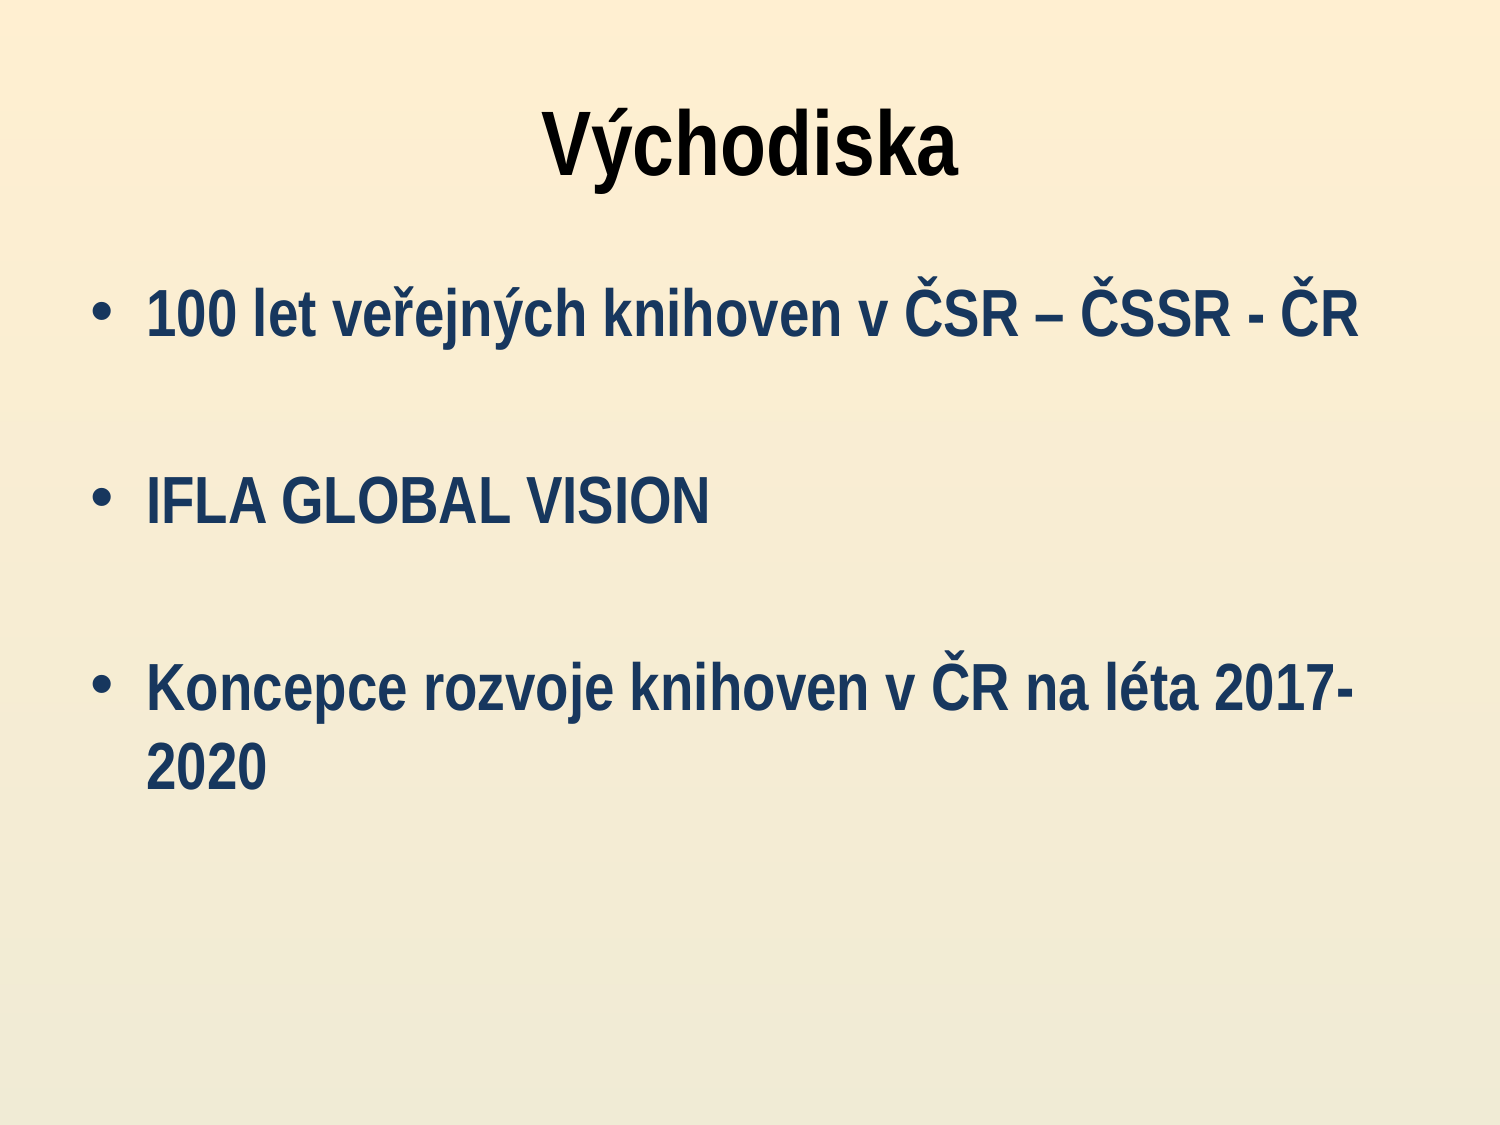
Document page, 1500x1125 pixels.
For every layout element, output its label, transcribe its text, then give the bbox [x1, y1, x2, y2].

list 100 let veřejných knihoven v ČSR – ČSSR - ČR IFLA GLOBAL VISION Koncepce rozvoje knihoven v ČR na léta 2017-2020 [75, 262, 1425, 1005]
title Východiska [75, 45, 1425, 233]
